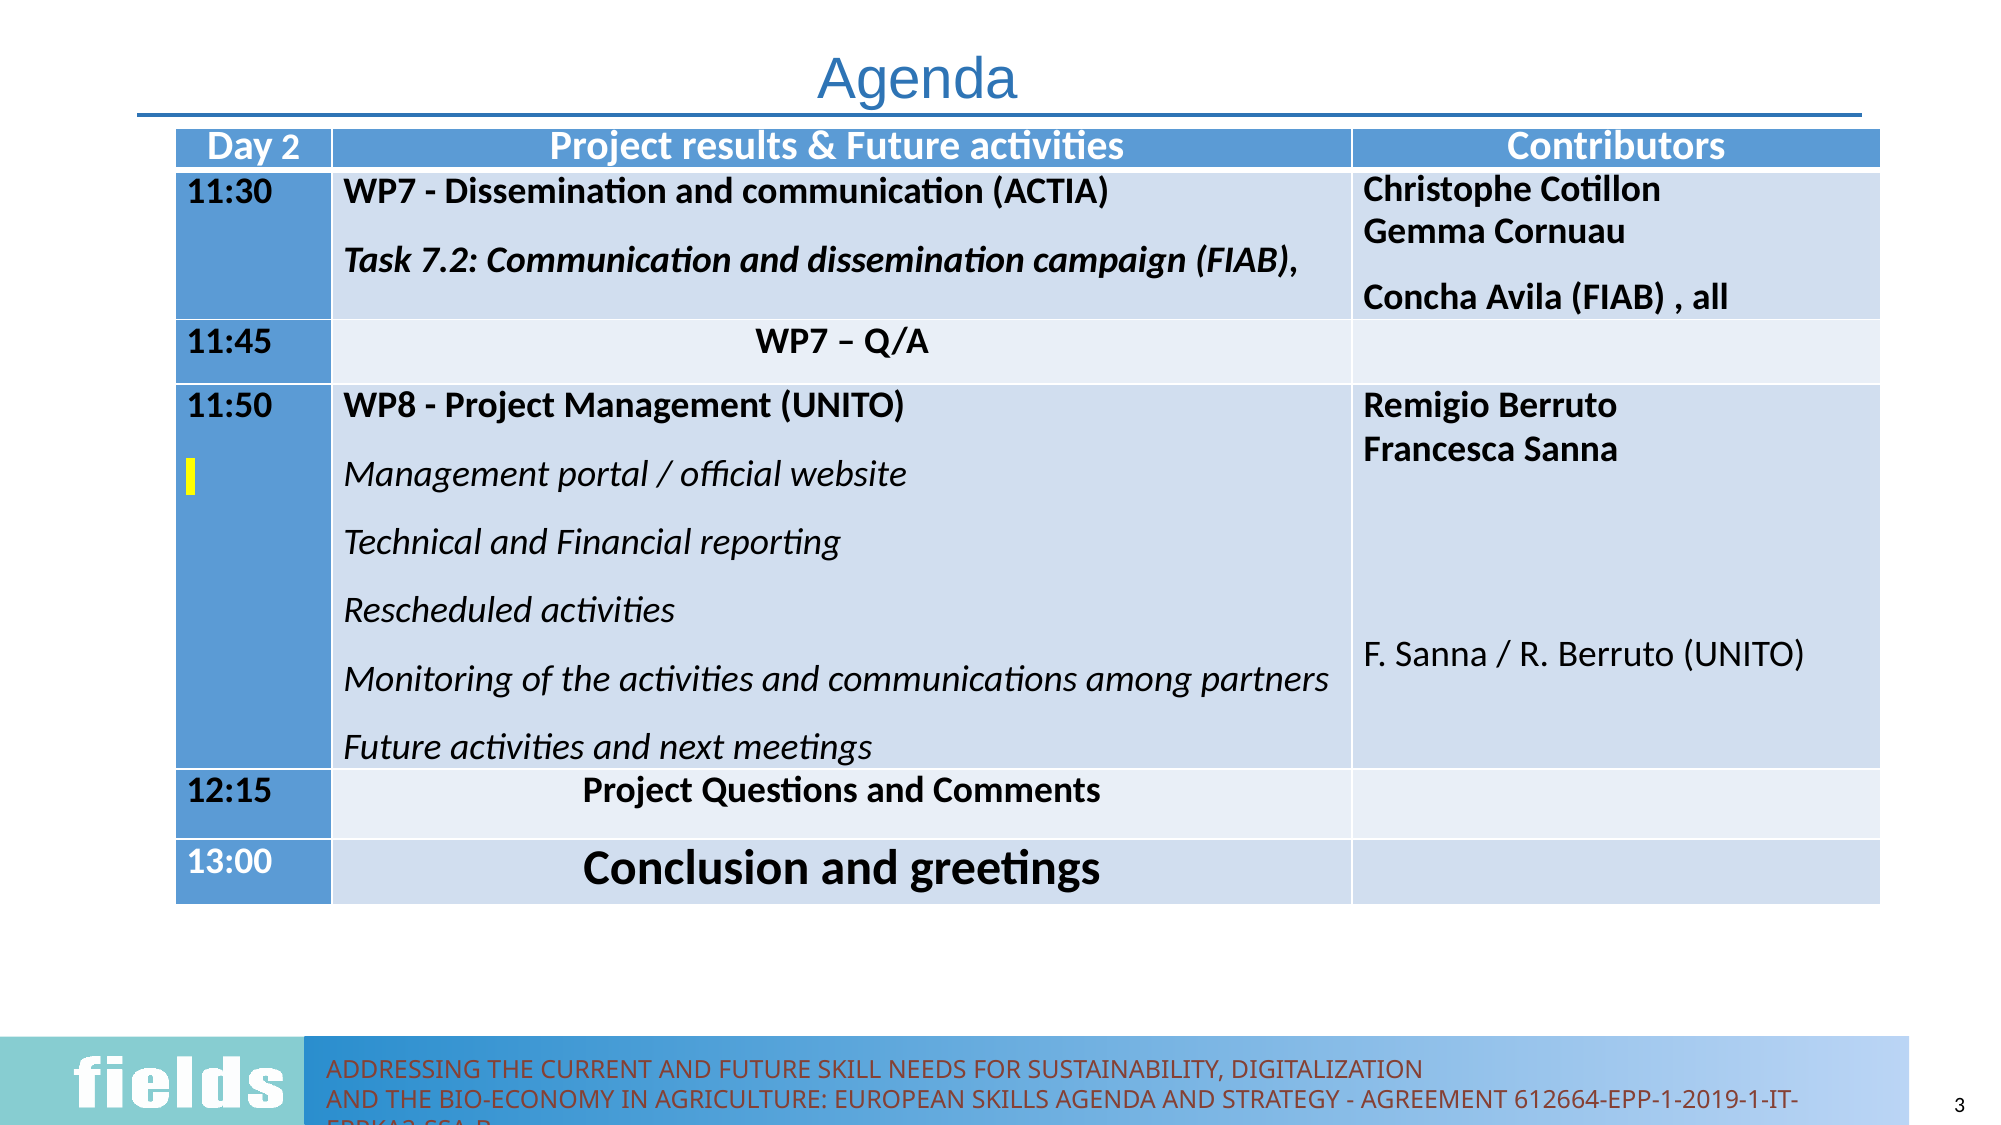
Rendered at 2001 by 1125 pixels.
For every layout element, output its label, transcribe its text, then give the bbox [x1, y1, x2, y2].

table_cell WP7 – Q/A [333, 320, 1351, 383]
table_cell 11:45 [176, 320, 331, 383]
table_header Contributors [1353, 129, 1880, 167]
table_cell [1353, 770, 1880, 838]
slide_number 3 [1530, 1085, 1981, 1123]
table_cell 12:15 [176, 770, 331, 838]
table_cell WP7 - Dissemination and communication (ACTIA) Task 7.2: Communication and dissemination campaign (FIAB), [333, 173, 1351, 319]
table_cell [1353, 840, 1880, 904]
table_cell 11:30 [176, 173, 331, 319]
table_cell Remigio Berruto Francesca Sanna F. Sanna / R. Berruto (UNITO) [1353, 385, 1880, 768]
table_header Day 2 [176, 129, 331, 167]
table_cell 13:00 [176, 840, 331, 904]
table_cell Project Questions and Comments [333, 770, 1351, 838]
table_cell 11:50 [176, 385, 331, 768]
picture [70, 1056, 283, 1108]
table_cell WP8 - Project Management (UNITO) Management portal / official website Technical and Financial reporting Rescheduled activities Monitoring of the activities and communications among partners Future activities and next meetings [333, 385, 1351, 768]
table_header Project results & Future activities [333, 129, 1351, 167]
table_cell [1353, 320, 1880, 383]
title Agenda [802, 40, 1647, 127]
table_cell Christophe Cotillon Gemma Cornuau Concha Avila (FIAB) , all [1353, 173, 1880, 319]
table_cell Conclusion and greetings [333, 840, 1351, 904]
